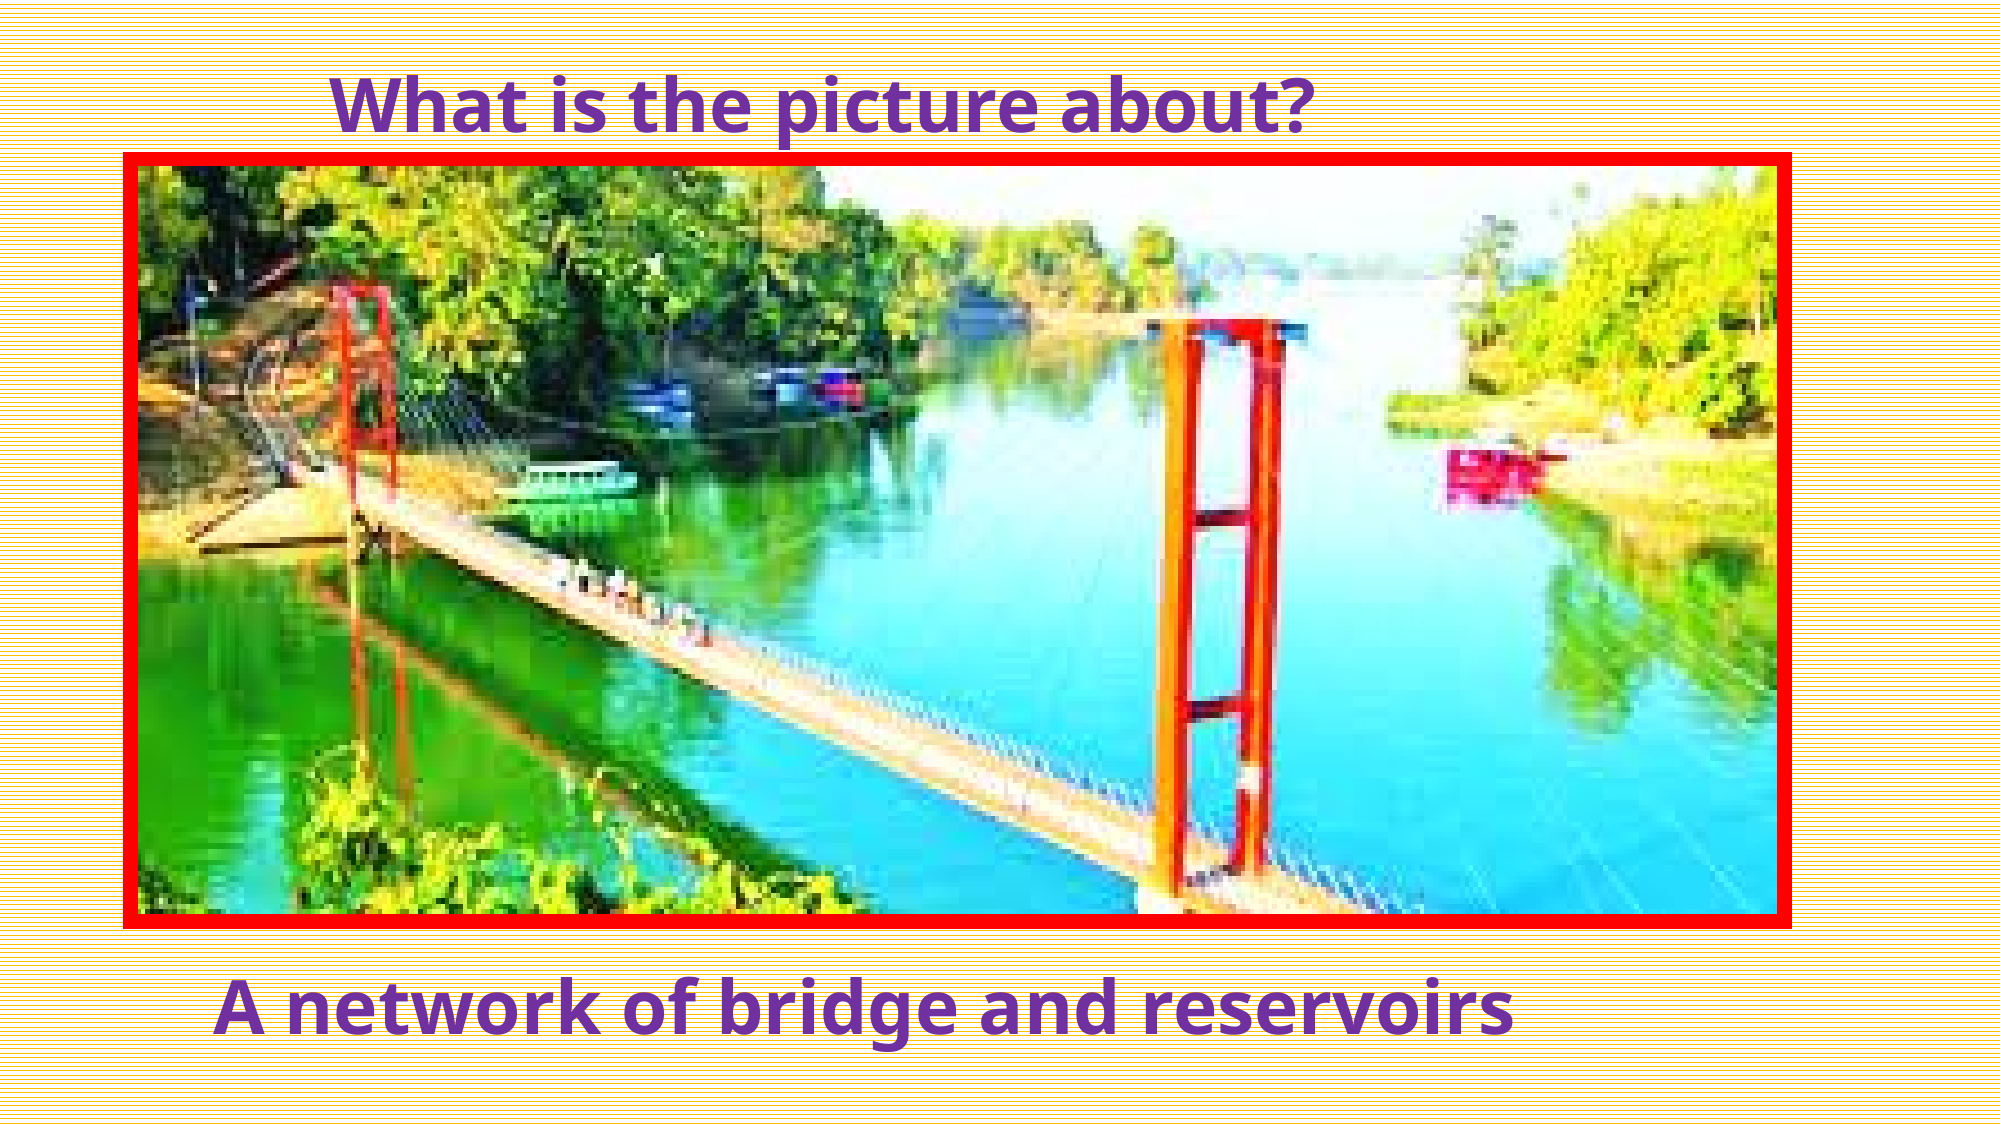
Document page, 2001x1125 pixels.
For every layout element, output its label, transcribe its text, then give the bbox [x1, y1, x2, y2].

text_box A network of bridge and reservoirs [198, 952, 1724, 1058]
text_box What is the picture about? [314, 49, 1480, 152]
picture [137, 166, 1778, 915]
